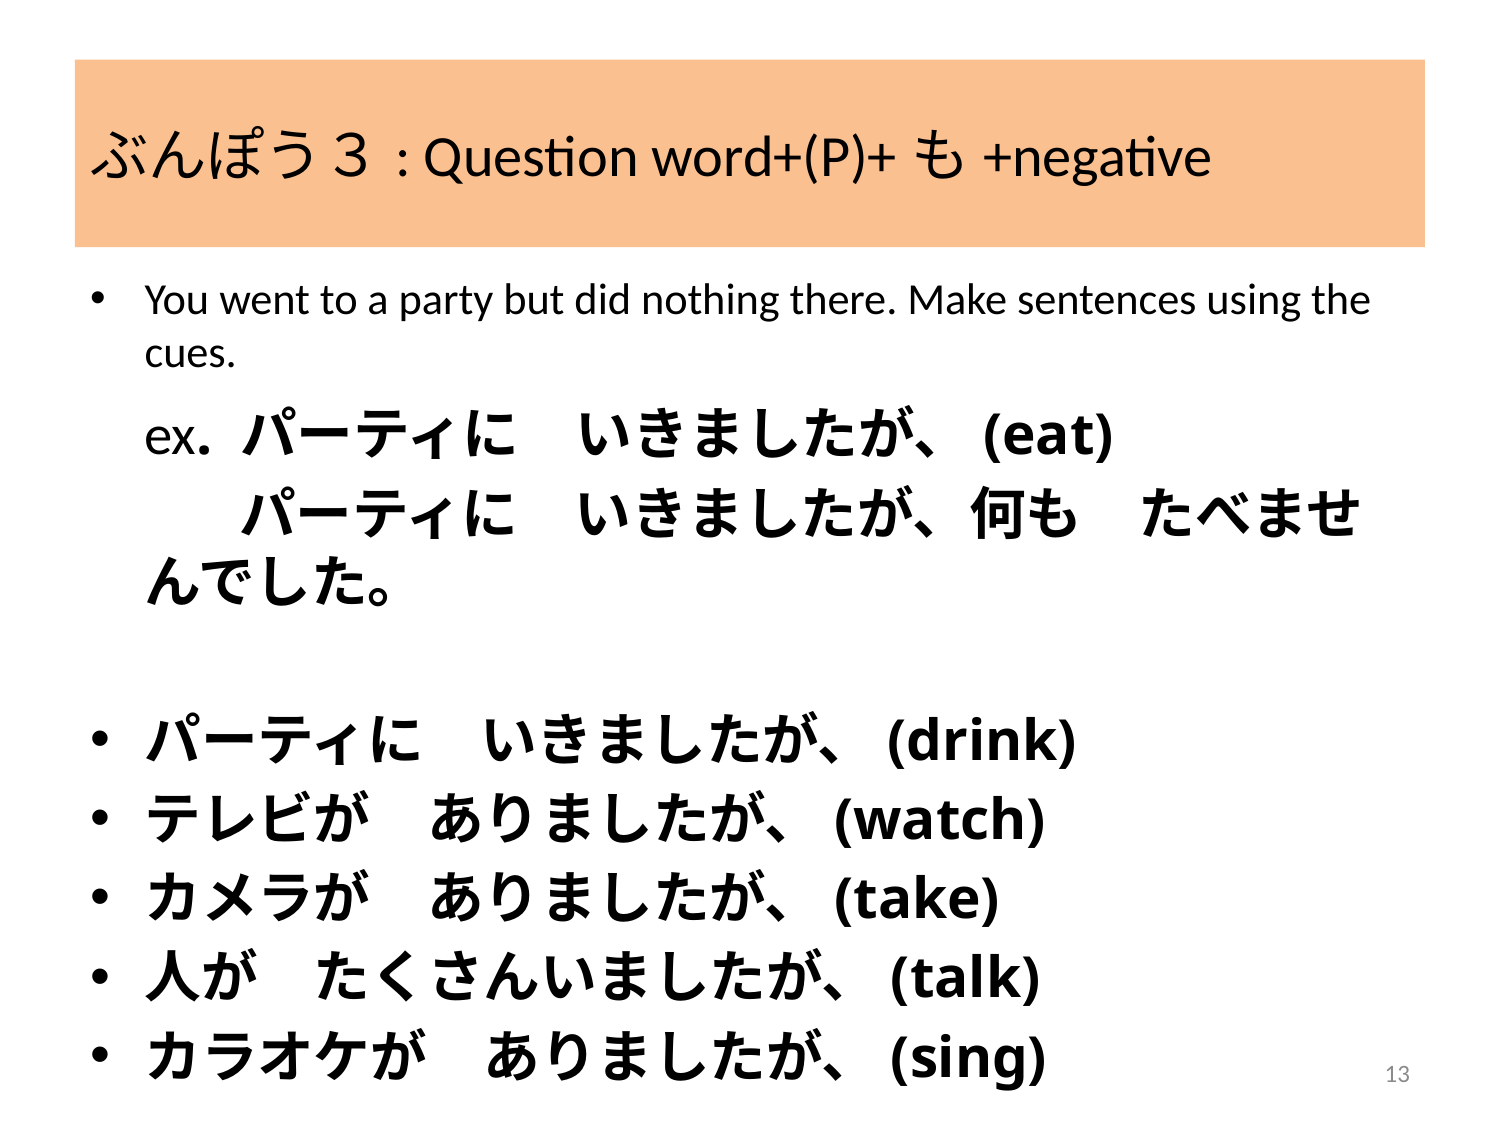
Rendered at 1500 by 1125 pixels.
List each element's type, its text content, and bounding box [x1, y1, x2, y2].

slide_number 13 [1074, 1042, 1425, 1103]
text_box ぶんぽう３: Question word+(P)+も+negative [74, 59, 1425, 248]
list You went to a party but did nothing there. Make sentences using the cues. ex. パーティに いきましたが、(eat) パーティに いきましたが、何も たべませんでした。 パーティに いきましたが、(drink) テレビが ありましたが、(watch) カメラが ありましたが、(take) 人が たくさんいましたが、(talk) カラオケが ありましたが、(sing) [75, 262, 1425, 1103]
